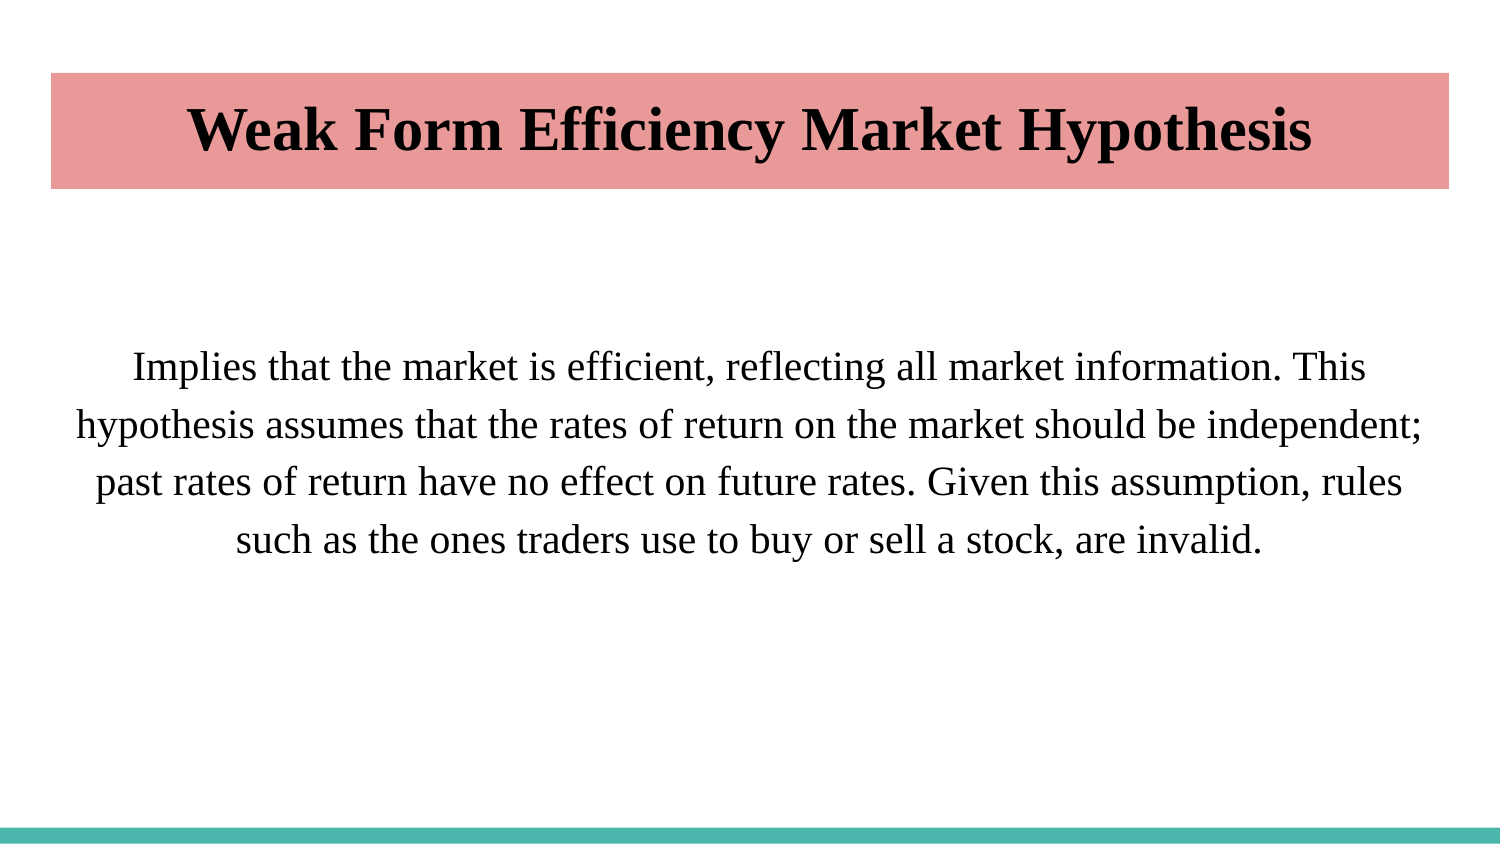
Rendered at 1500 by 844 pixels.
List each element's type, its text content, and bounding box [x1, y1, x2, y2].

list Implies that the market is efficient, reflecting all market information. This hypothesis assumes that the rates of return on the market should be independent; past rates of return have no effect on future rates. Given this assumption, rules such as the ones traders use to buy or sell a stock, are invalid. [51, 316, 1449, 685]
title Weak Form Efficiency Market Hypothesis [51, 72, 1449, 189]
